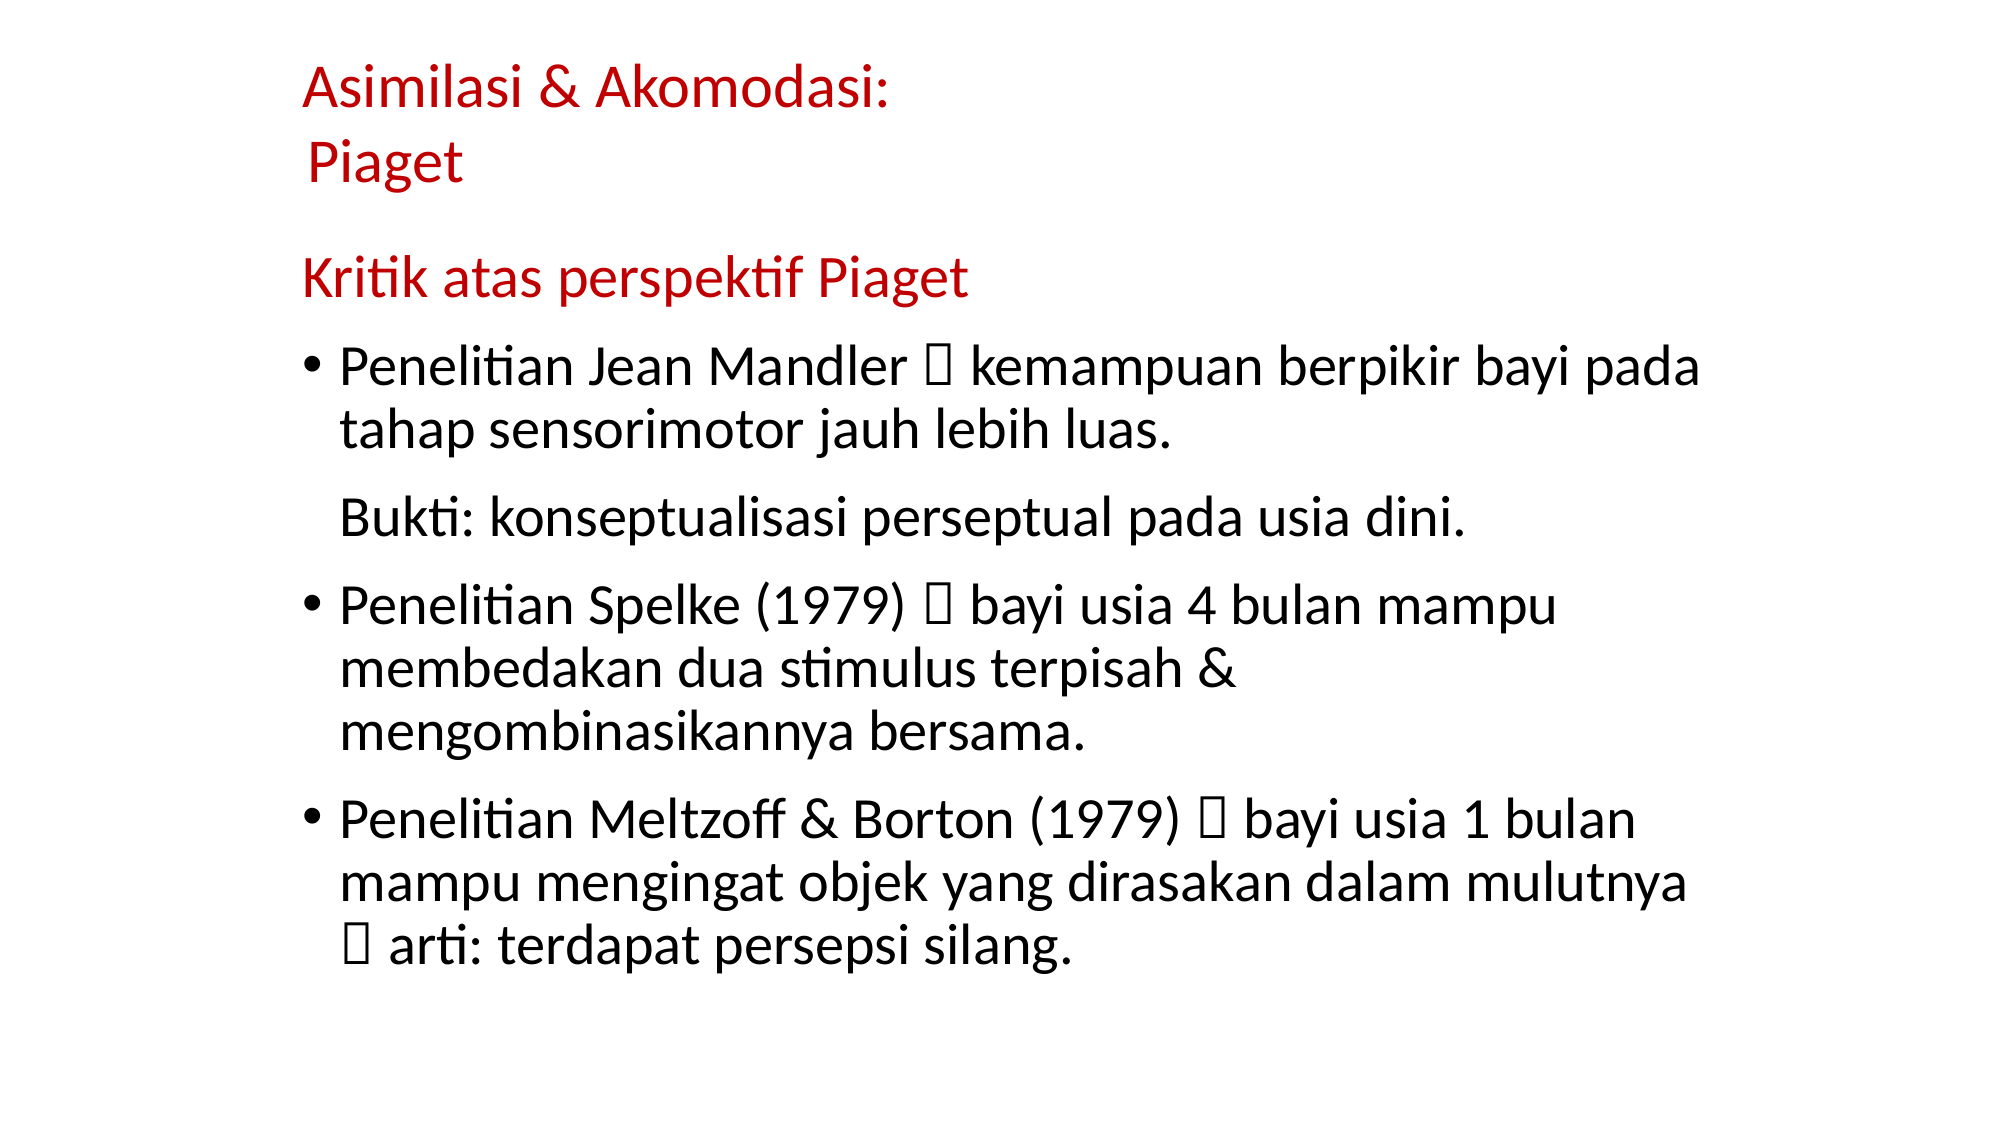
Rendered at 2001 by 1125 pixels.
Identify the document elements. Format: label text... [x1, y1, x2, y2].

list Kritik atas perspektif Piaget Penelitian Jean Mandler  kemampuan berpikir bayi pada tahap sensorimotor jauh lebih luas. Bukti: konseptualisasi perseptual pada usia dini. Penelitian Spelke (1979)  bayi usia 4 bulan mampu membedakan dua stimulus terpisah & mengombinasikannya bersama. Penelitian Meltzoff & Borton (1979)  bayi usia 1 bulan mampu mengingat objek yang dirasakan dalam mulutnya  arti: terdapat persepsi silang. [287, 237, 1750, 988]
text_box Asimilasi & Akomodasi: Piaget [287, 37, 1075, 225]
